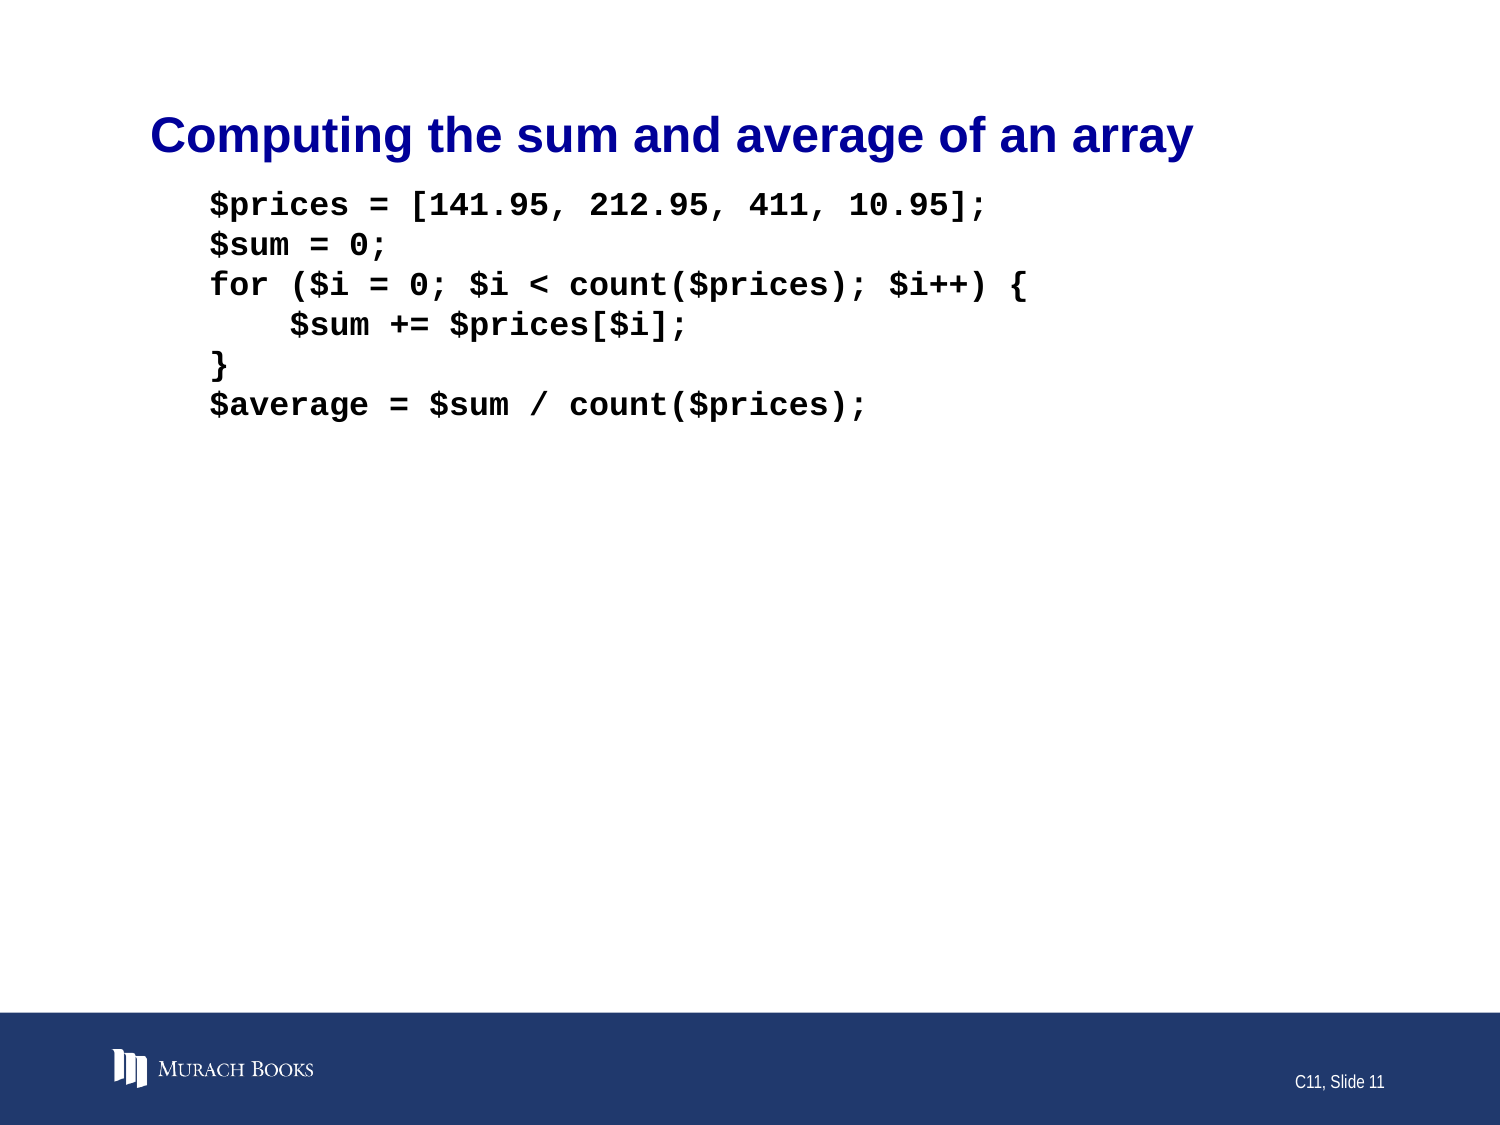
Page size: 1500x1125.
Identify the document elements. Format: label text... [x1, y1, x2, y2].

footer [12, 1025, 463, 1100]
slide_number C11, Slide 11 [1087, 1025, 1400, 1100]
title Computing the sum and average of an array [150, 102, 1350, 164]
list $prices = [141.95, 212.95, 411, 10.95]; $sum = 0; for ($i = 0; $i < count($prices); $i++) { $sum += $prices[$i]; } $average = $sum / count($prices); [137, 174, 1350, 975]
